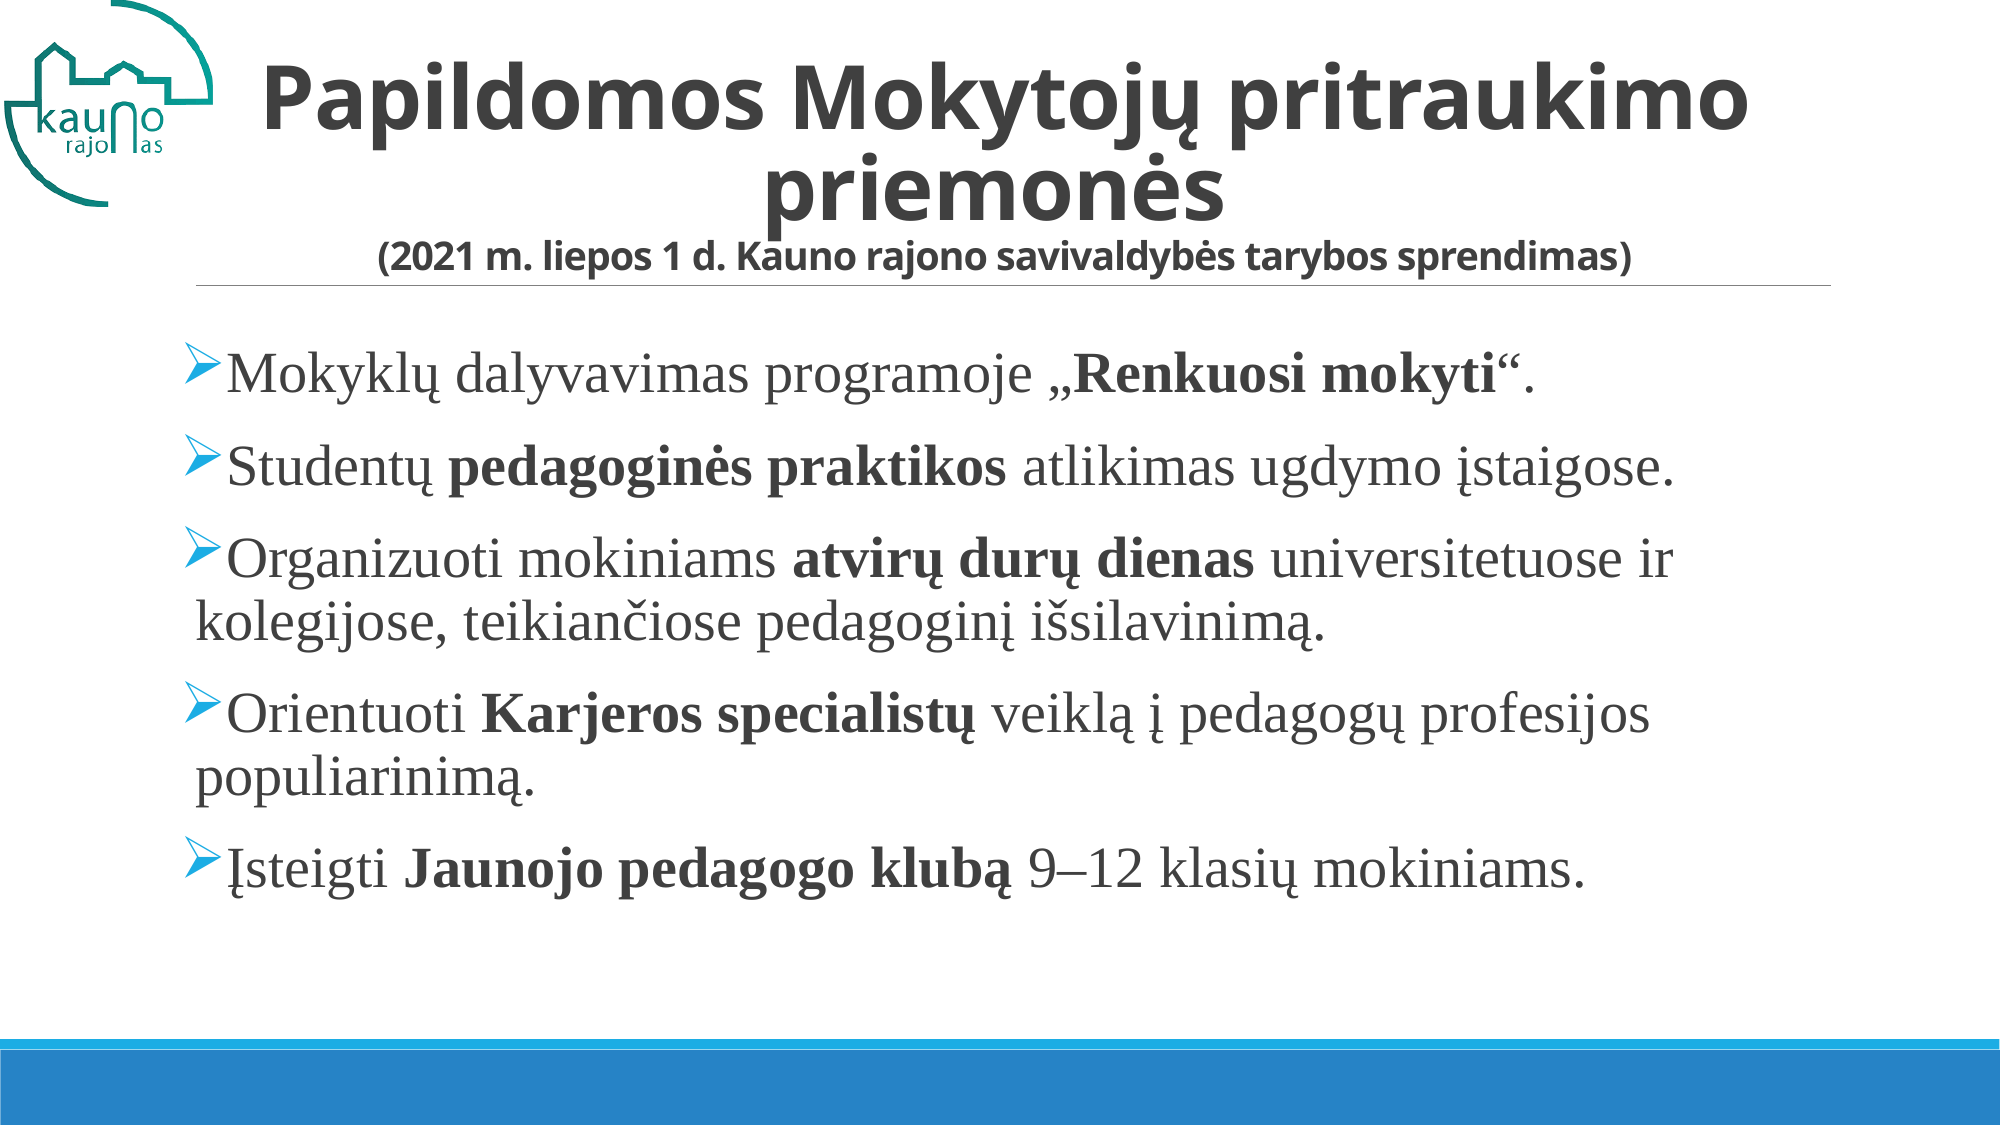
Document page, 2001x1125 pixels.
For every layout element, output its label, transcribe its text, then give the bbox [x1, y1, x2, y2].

list Mokyklų dalyvavimas programoje „Renkuosi mokyti“. Studentų pedagoginės praktikos atlikimas ugdymo įstaigose. Organizuoti mokiniams atvirų durų dienas universitetuose ir kolegijose, teikiančiose pedagoginį išsilavinimą. Orientuoti Karjeros specialistų veiklą į pedagogų profesijos populiarinimą. Įsteigti Jaunojo pedagogo klubą 9–12 klasių mokiniams. [180, 335, 1871, 996]
picture [4, 0, 213, 207]
title Papildomos Mokytojų pritraukimo priemonės (2021 m. liepos 1 d. Kauno rajono savivaldybės tarybos sprendimas) [180, 48, 1830, 287]
